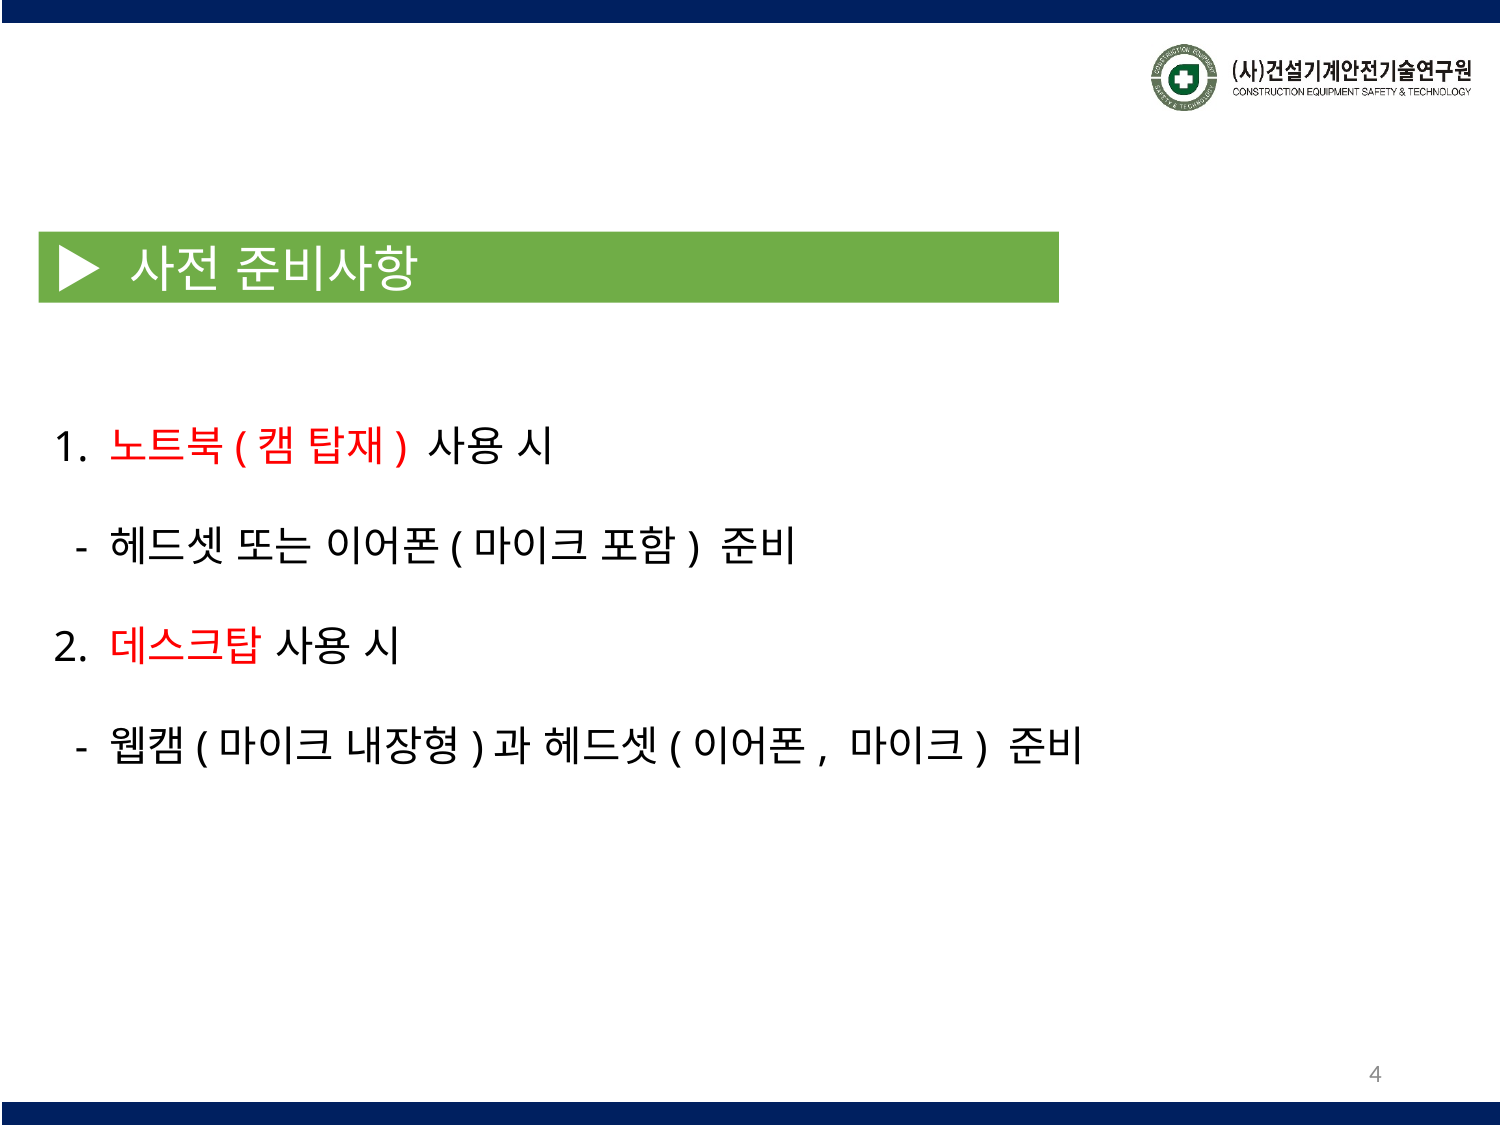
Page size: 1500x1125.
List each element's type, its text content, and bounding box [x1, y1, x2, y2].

picture [1151, 44, 1471, 111]
text_box 1. 노트북(캠 탑재) 사용 시 - 헤드셋 또는 이어폰(마이크 포함) 준비 2. 데스크탑 사용 시 - 웹캠(마이크 내장형)과 헤드셋(이어폰, 마이크) 준비 [38, 361, 1433, 777]
text_box ▶ 사전 준비사항 [37, 231, 1060, 304]
slide_number 4 [1059, 1042, 1397, 1103]
